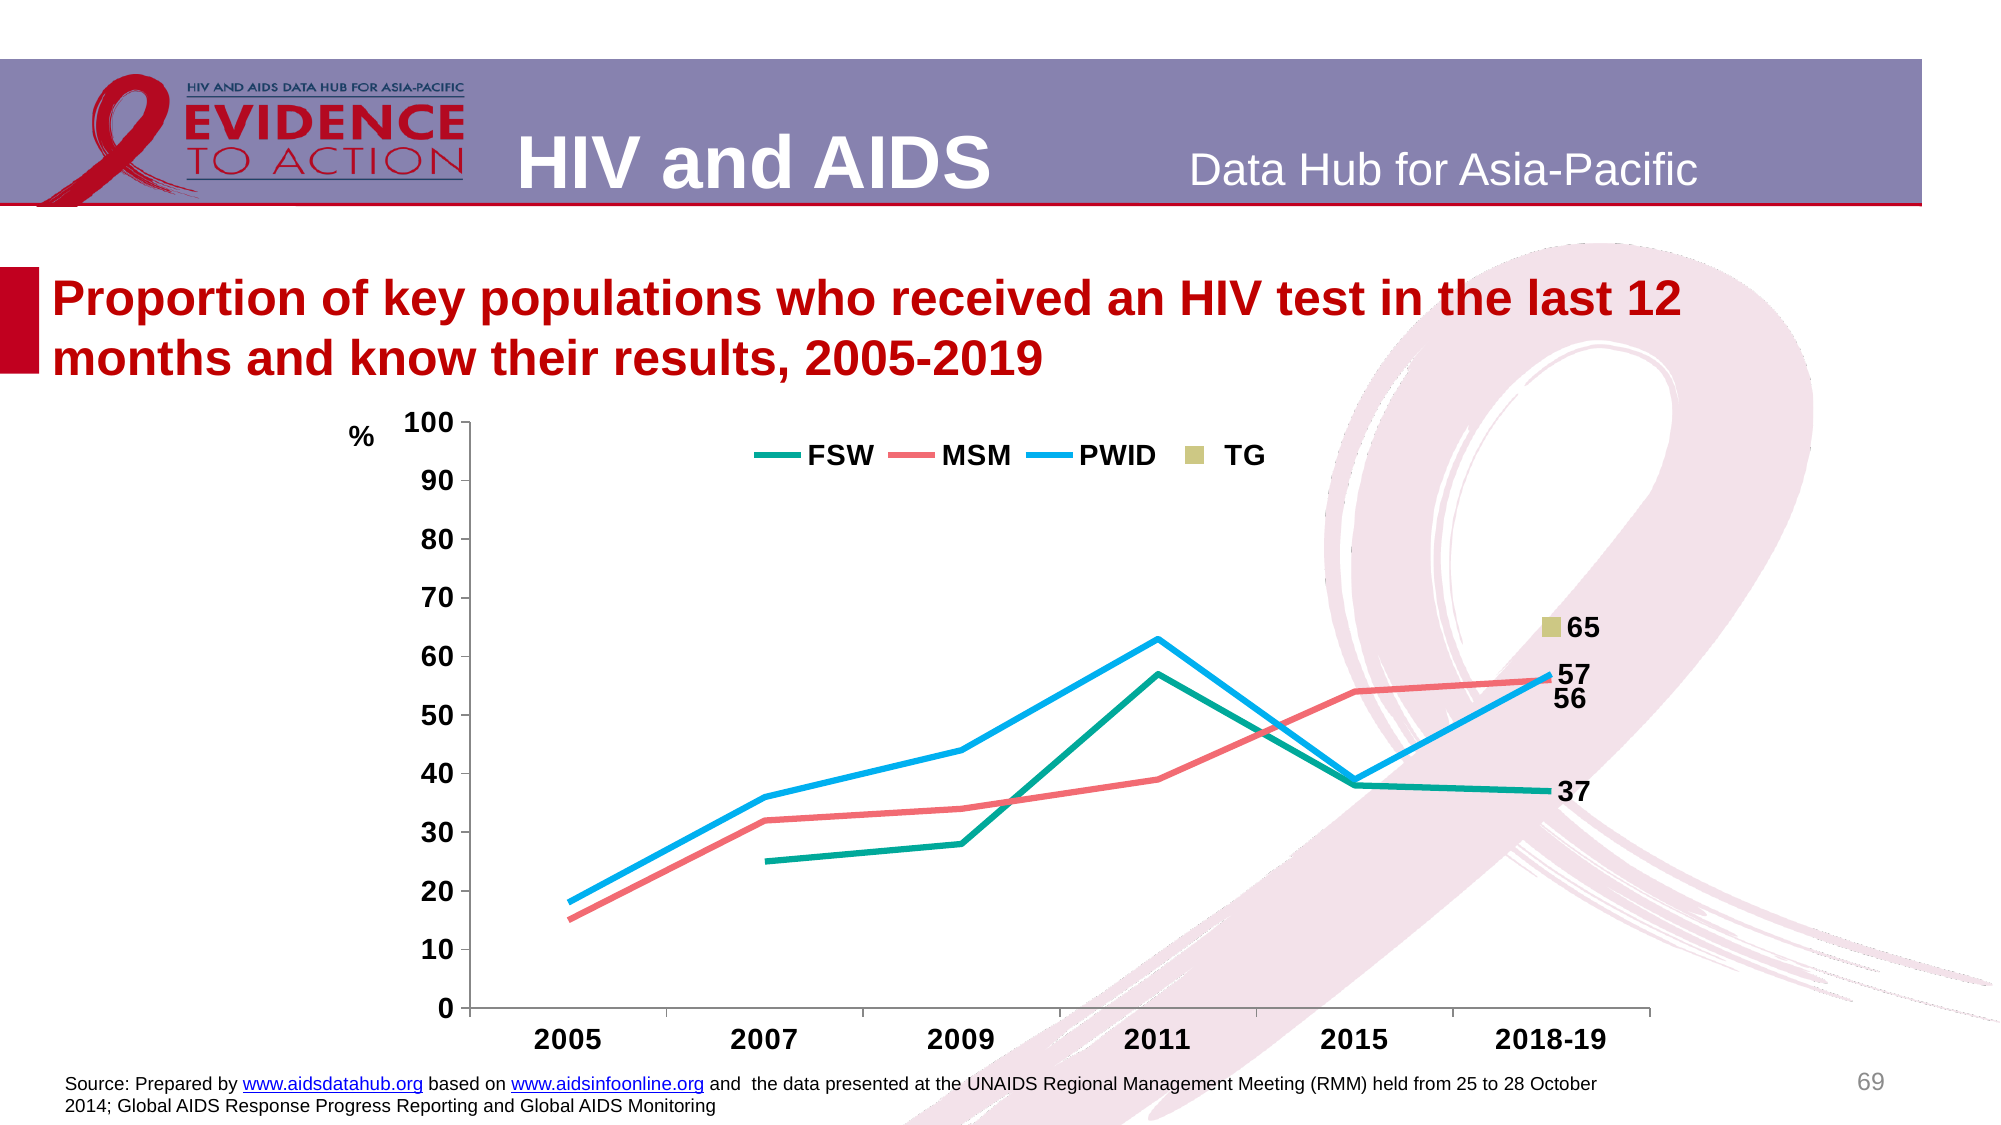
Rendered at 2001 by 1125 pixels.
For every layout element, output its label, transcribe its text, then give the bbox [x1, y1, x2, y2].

picture [706, 181, 2000, 1125]
picture [11, 74, 469, 207]
chart [318, 398, 1682, 1065]
text_box Source: Prepared by www.aidsdatahub.org based on www.aidsinfoonline.org and the data presented at the UNAIDS Regional Management Meeting (RMM) held from 25 to 28 October 2014; Global AIDS Response Progress Reporting and Global AIDS Monitoring [49, 1064, 1638, 1125]
title Proportion of key populations who received an HIV test in the last 12 months and know their results, 2005-2019 [37, 257, 1875, 341]
slide_number 69 [1781, 1042, 1900, 1103]
